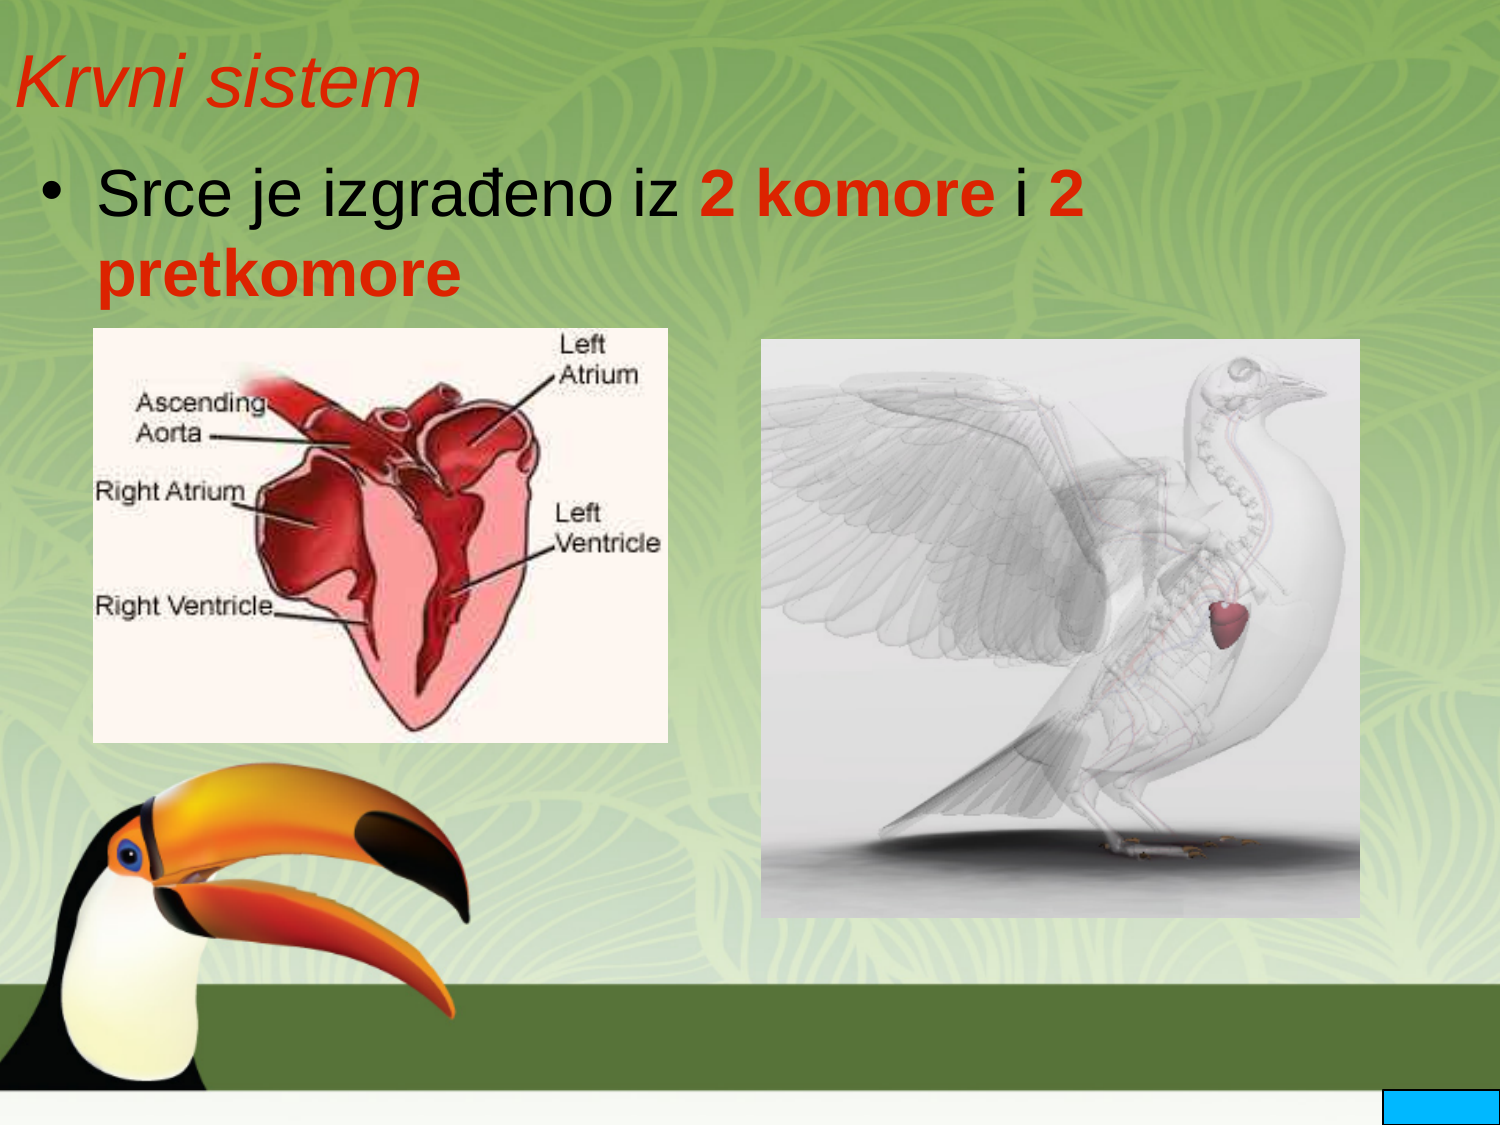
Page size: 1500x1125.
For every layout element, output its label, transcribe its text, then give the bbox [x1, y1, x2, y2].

picture [0, 0, 1500, 1125]
text_box [1382, 1089, 1500, 1125]
picture [93, 327, 669, 743]
list Srce je izgrađeno iz 2 komore i 2 pretkomore [25, 141, 1376, 885]
title Krvni sistem [0, 0, 1350, 155]
